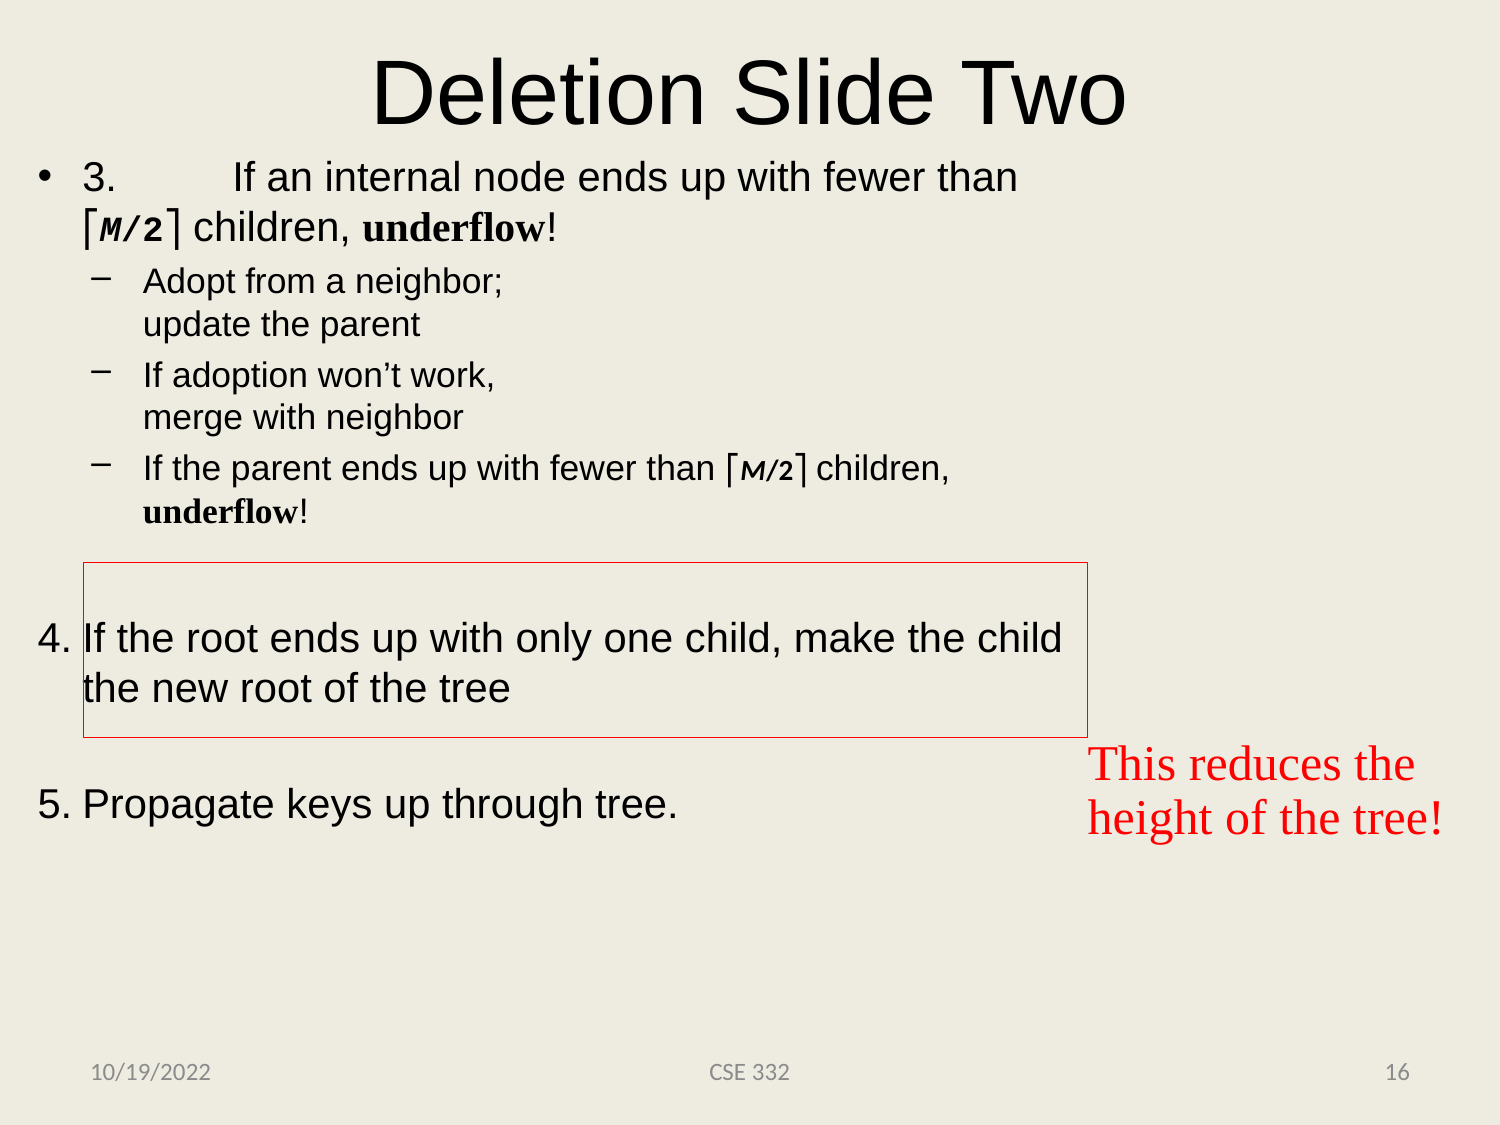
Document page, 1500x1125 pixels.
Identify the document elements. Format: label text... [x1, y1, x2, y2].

text_box This reduces the height of the tree! [1087, 737, 1500, 863]
slide_number 16 [1074, 1042, 1425, 1103]
text_box [83, 562, 1088, 738]
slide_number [75, 1042, 425, 1103]
footer CSE 332 [512, 1042, 988, 1103]
list 3. If an internal node ends up with fewer than ⎡M/2⎤ children, underflow! Adopt from a neighbor; update the parent If adoption won’t work, merge with neighbor If the parent ends up with fewer than ⎡M/2⎤ children, underflow! If the root ends up with only one child, make the child the new root of the tree Propagate keys up through tree. [37, 149, 1088, 825]
title Deletion Slide Two [112, 12, 1388, 163]
